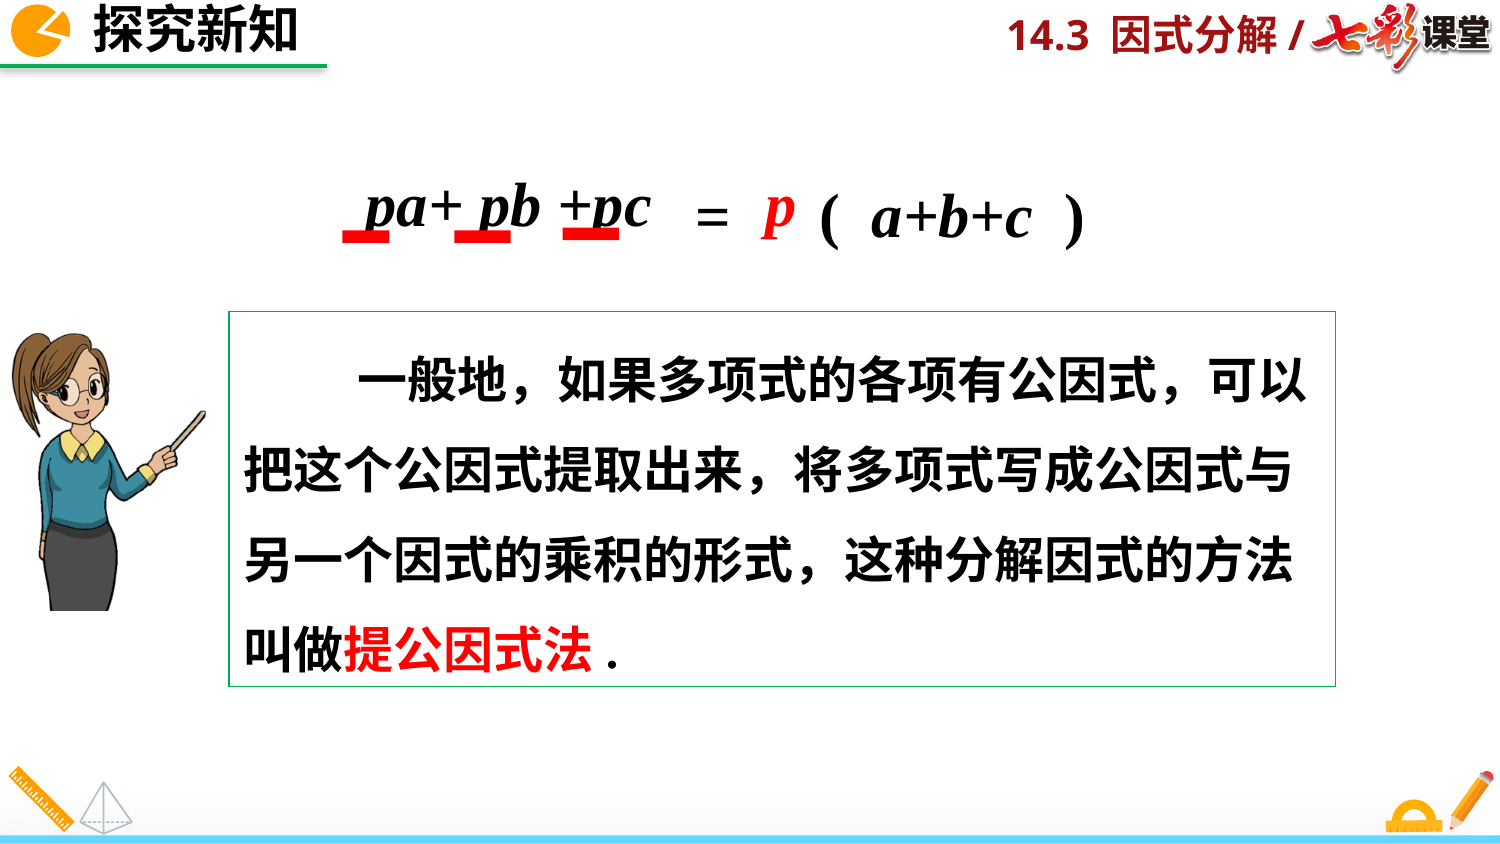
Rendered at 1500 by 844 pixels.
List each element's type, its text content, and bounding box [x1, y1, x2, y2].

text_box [0, 0, 328, 69]
text_box p [751, 157, 813, 247]
text_box 一般地，如果多项式的各项有公因式，可以把这个公因式提取出来，将多项式写成公因式与另一个因式的乘积的形式，这种分解因式的方法叫做提公因式法. [229, 311, 1336, 687]
picture [1307, 0, 1496, 75]
text_box ( a+b+c ) [747, 193, 1229, 254]
text_box pa+ pb +pc [351, 157, 751, 247]
picture [10, 332, 206, 611]
text_box = [681, 168, 747, 258]
